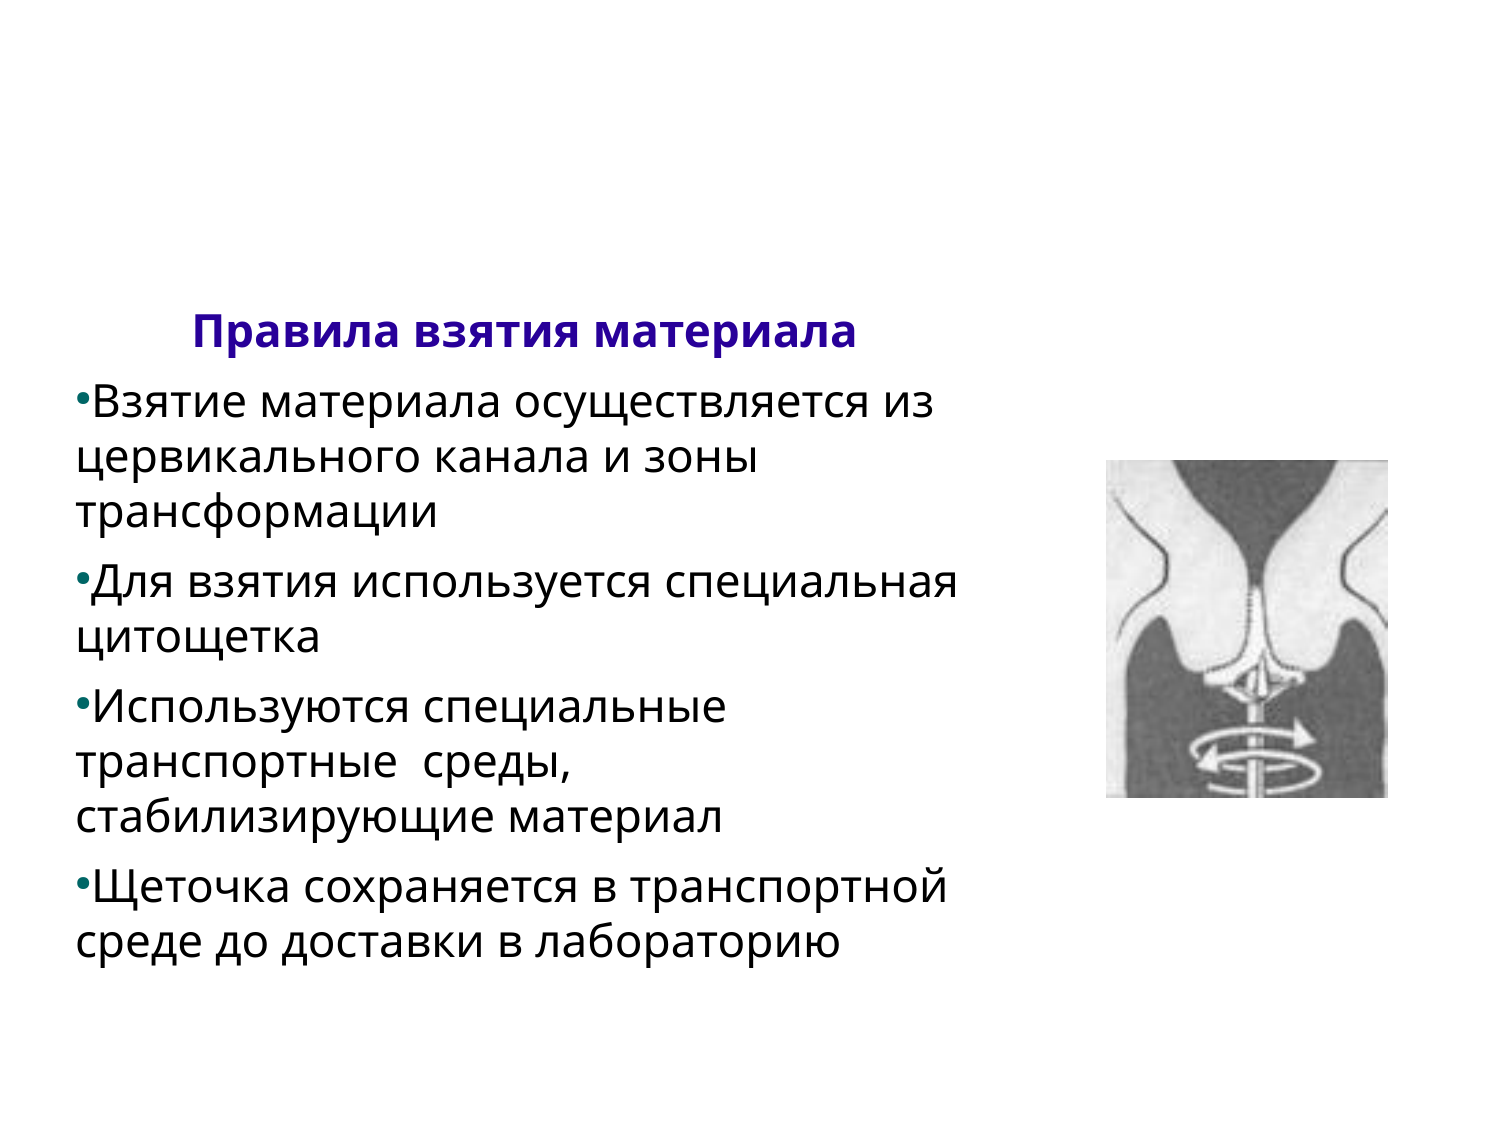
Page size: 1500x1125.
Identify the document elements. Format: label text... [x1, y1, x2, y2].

subtitle Правила взятия материала Взятие материала осуществляется из цервикального канала и зоны трансформации Для взятия используется специальная цитощетка Используются специальные транспортные среды, стабилизирующие материал Щеточка сохраняется в транспортной среде до доставки в лабораторию [75, 270, 975, 999]
picture [1106, 459, 1389, 798]
